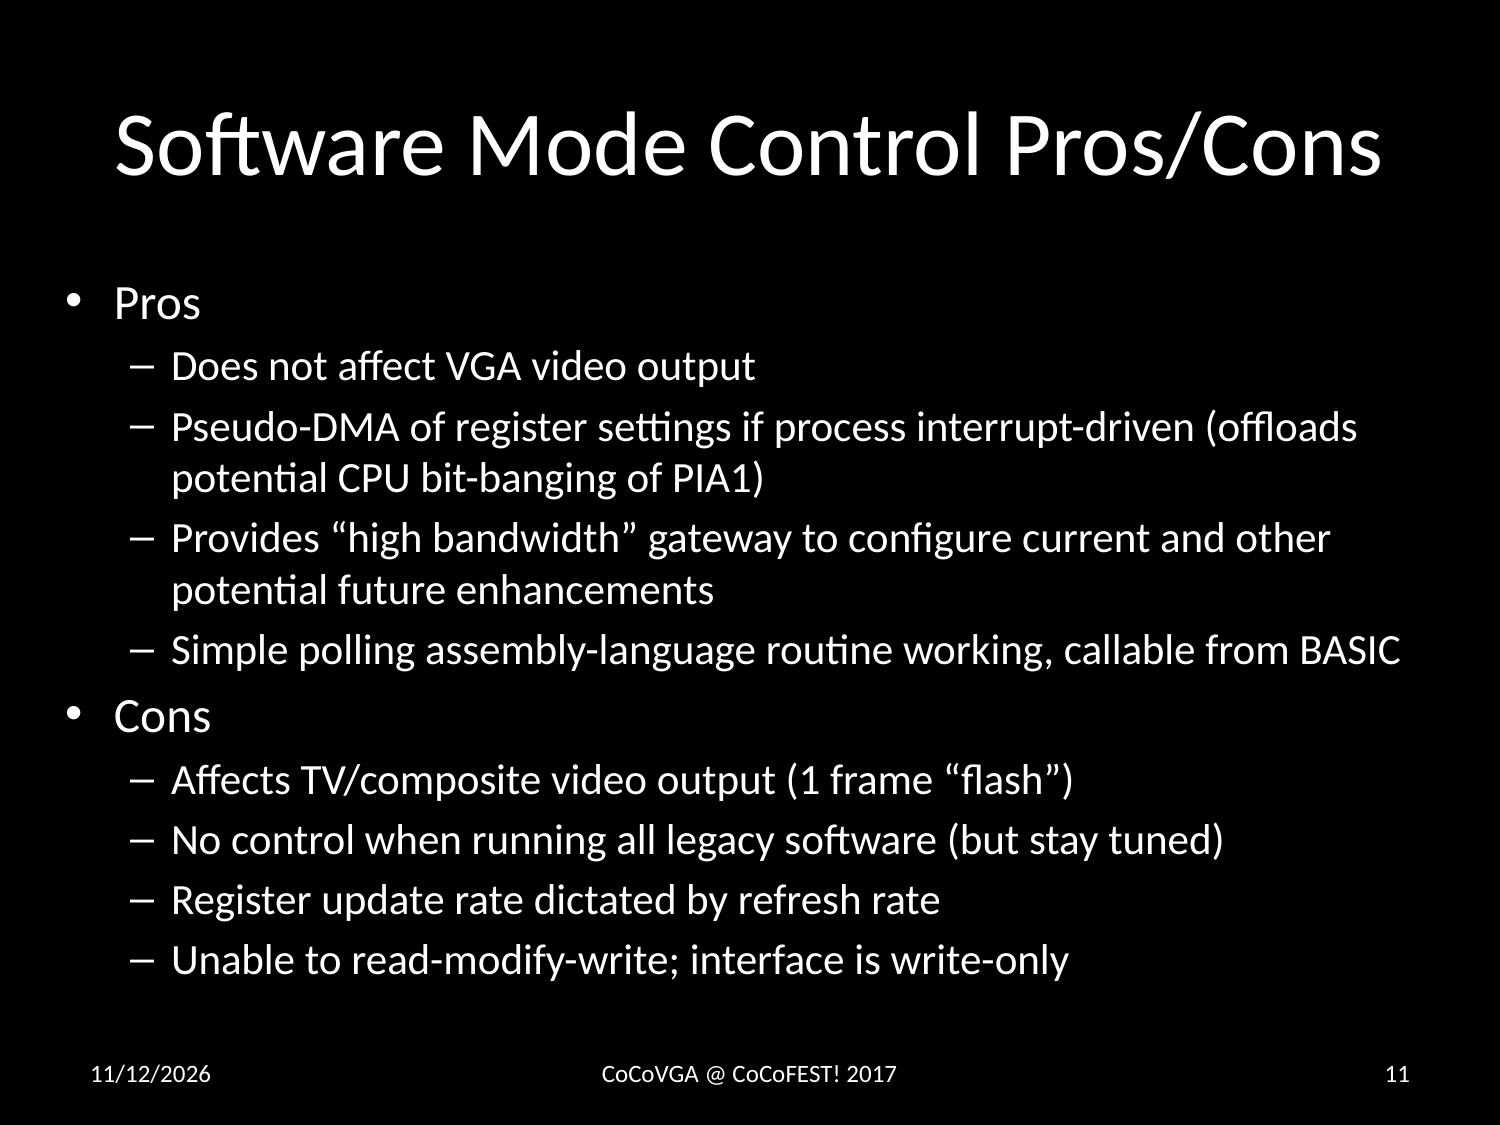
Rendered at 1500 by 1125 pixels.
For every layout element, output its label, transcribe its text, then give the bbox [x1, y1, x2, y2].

footer CoCoVGA @ CoCoFEST! 2017 [512, 1042, 988, 1103]
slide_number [75, 1042, 425, 1103]
title Software Mode Control Pros/Cons [75, 45, 1425, 233]
slide_number 11 [1074, 1042, 1425, 1103]
list Pros Does not affect VGA video output Pseudo-DMA of register settings if process interrupt-driven (offloads potential CPU bit-banging of PIA1) Provides “high bandwidth” gateway to configure current and other potential future enhancements Simple polling assembly-language routine working, callable from BASIC Cons Affects TV/composite video output (1 frame “flash”) No control when running all legacy software (but stay tuned) Register update rate dictated by refresh rate Unable to read-modify-write; interface is write-only [50, 262, 1450, 1038]
